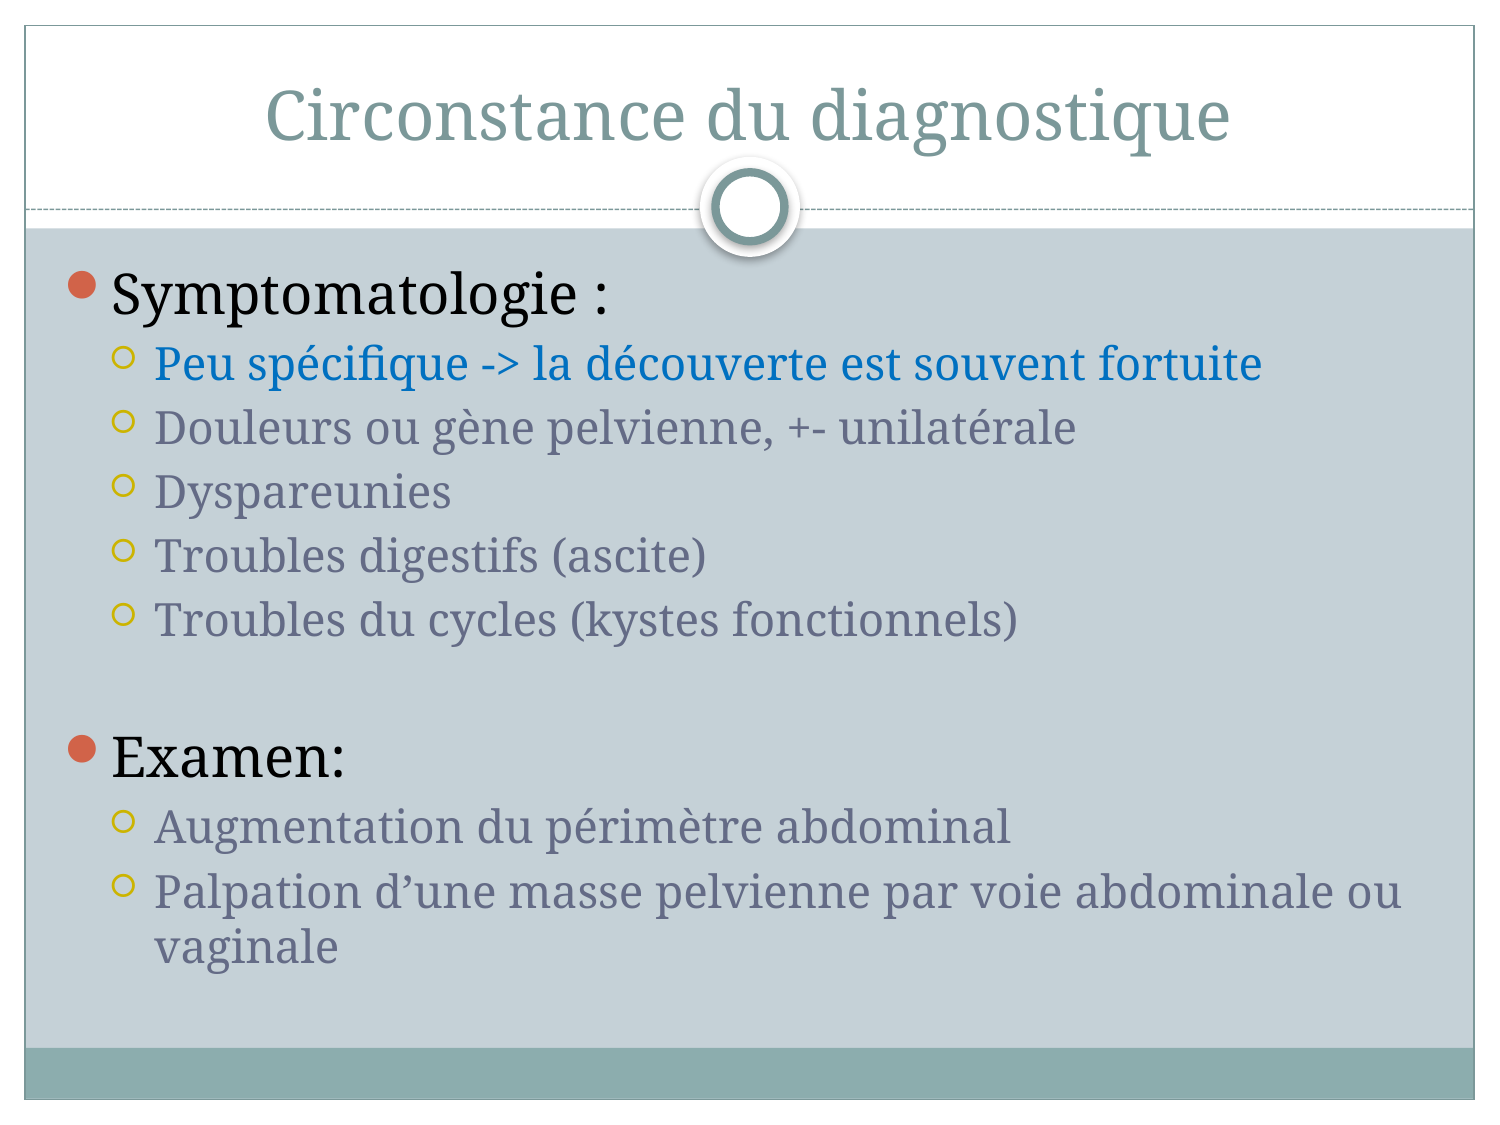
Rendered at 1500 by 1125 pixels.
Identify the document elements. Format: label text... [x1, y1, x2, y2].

title Circonstance du diagnostique [49, 37, 1450, 162]
list Symptomatologie : Peu spécifique -> la découverte est souvent fortuite Douleurs ou gène pelvienne, +- unilatérale Dyspareunies Troubles digestifs (ascite) Troubles du cycles (kystes fonctionnels) Examen: Augmentation du périmètre abdominal Palpation d’une masse pelvienne par voie abdominale ou vaginale [49, 250, 1445, 1088]
